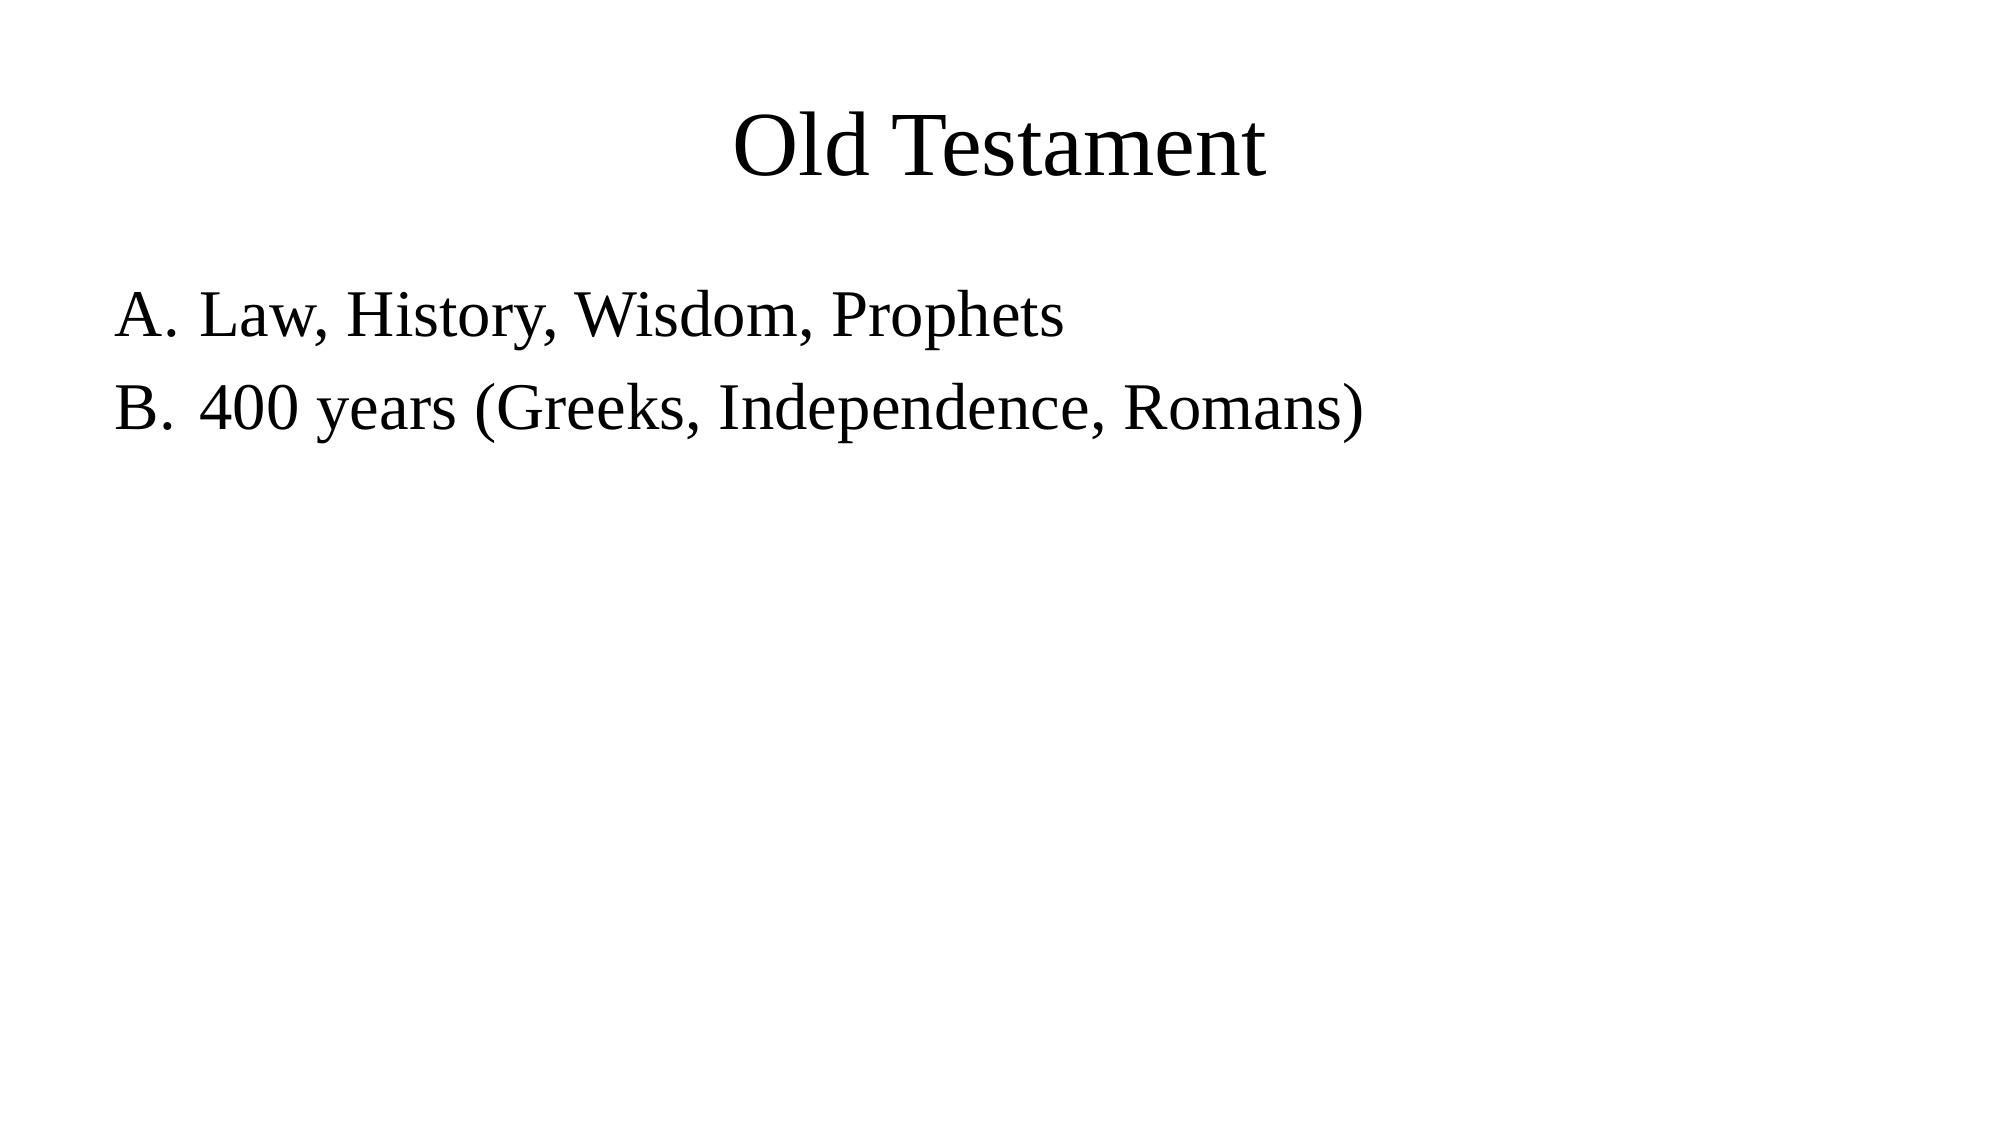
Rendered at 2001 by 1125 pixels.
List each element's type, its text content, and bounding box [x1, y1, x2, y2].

title Old Testament [99, 45, 1900, 233]
list Law, History, Wisdom, Prophets 400 years (Greeks, Independence, Romans) [99, 262, 1900, 1005]
